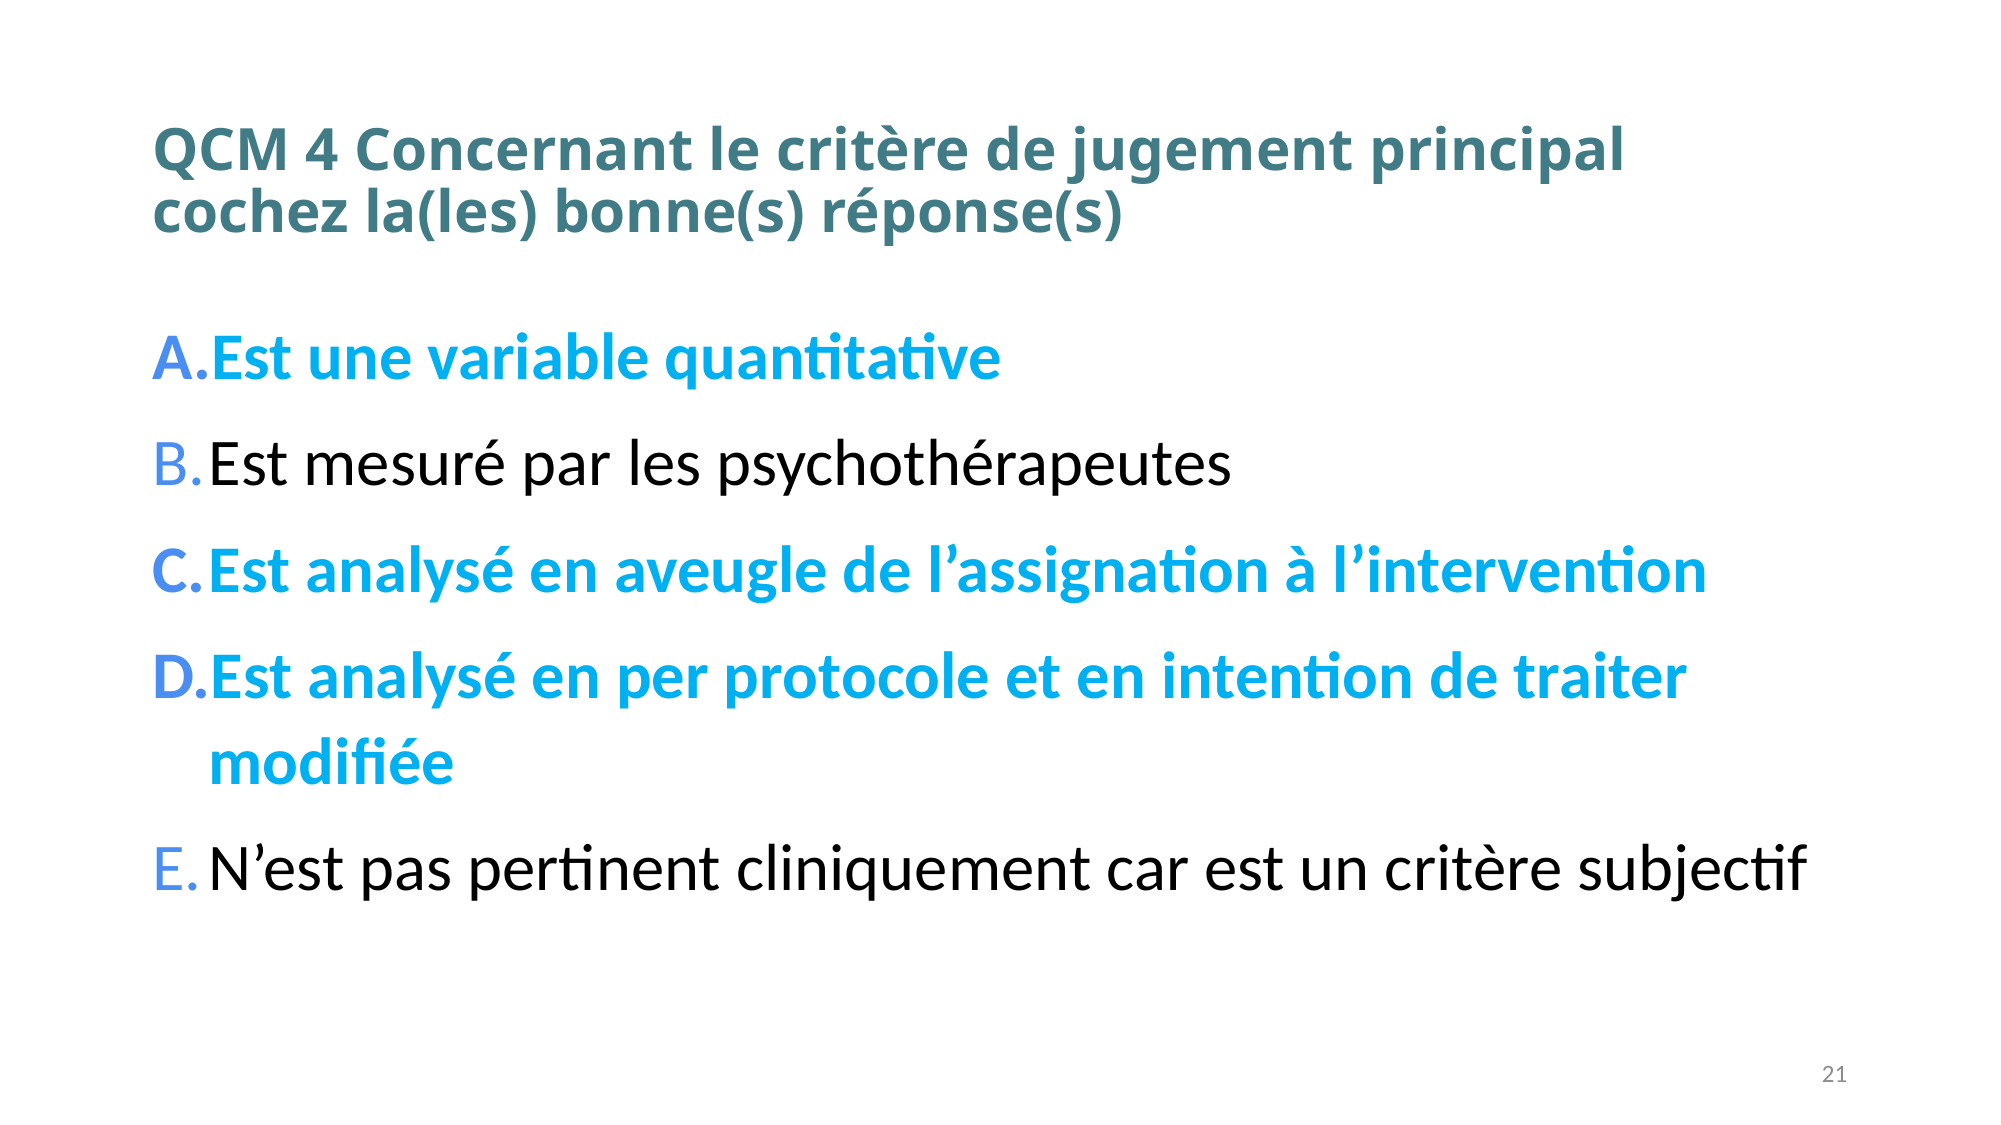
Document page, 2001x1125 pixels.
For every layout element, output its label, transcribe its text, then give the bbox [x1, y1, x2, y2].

title QCM 4 Concernant le critère de jugement principal cochez la(les) bonne(s) réponse(s) [137, 111, 1796, 285]
slide_number 21 [1412, 1042, 1863, 1103]
list Est une variable quantitative Est mesuré par les psychothérapeutes Est analysé en aveugle de l’assignation à l’intervention Est analysé en per protocole et en intention de traiter modifiée N’est pas pertinent cliniquement car est un critère subjectif [137, 299, 1863, 1014]
